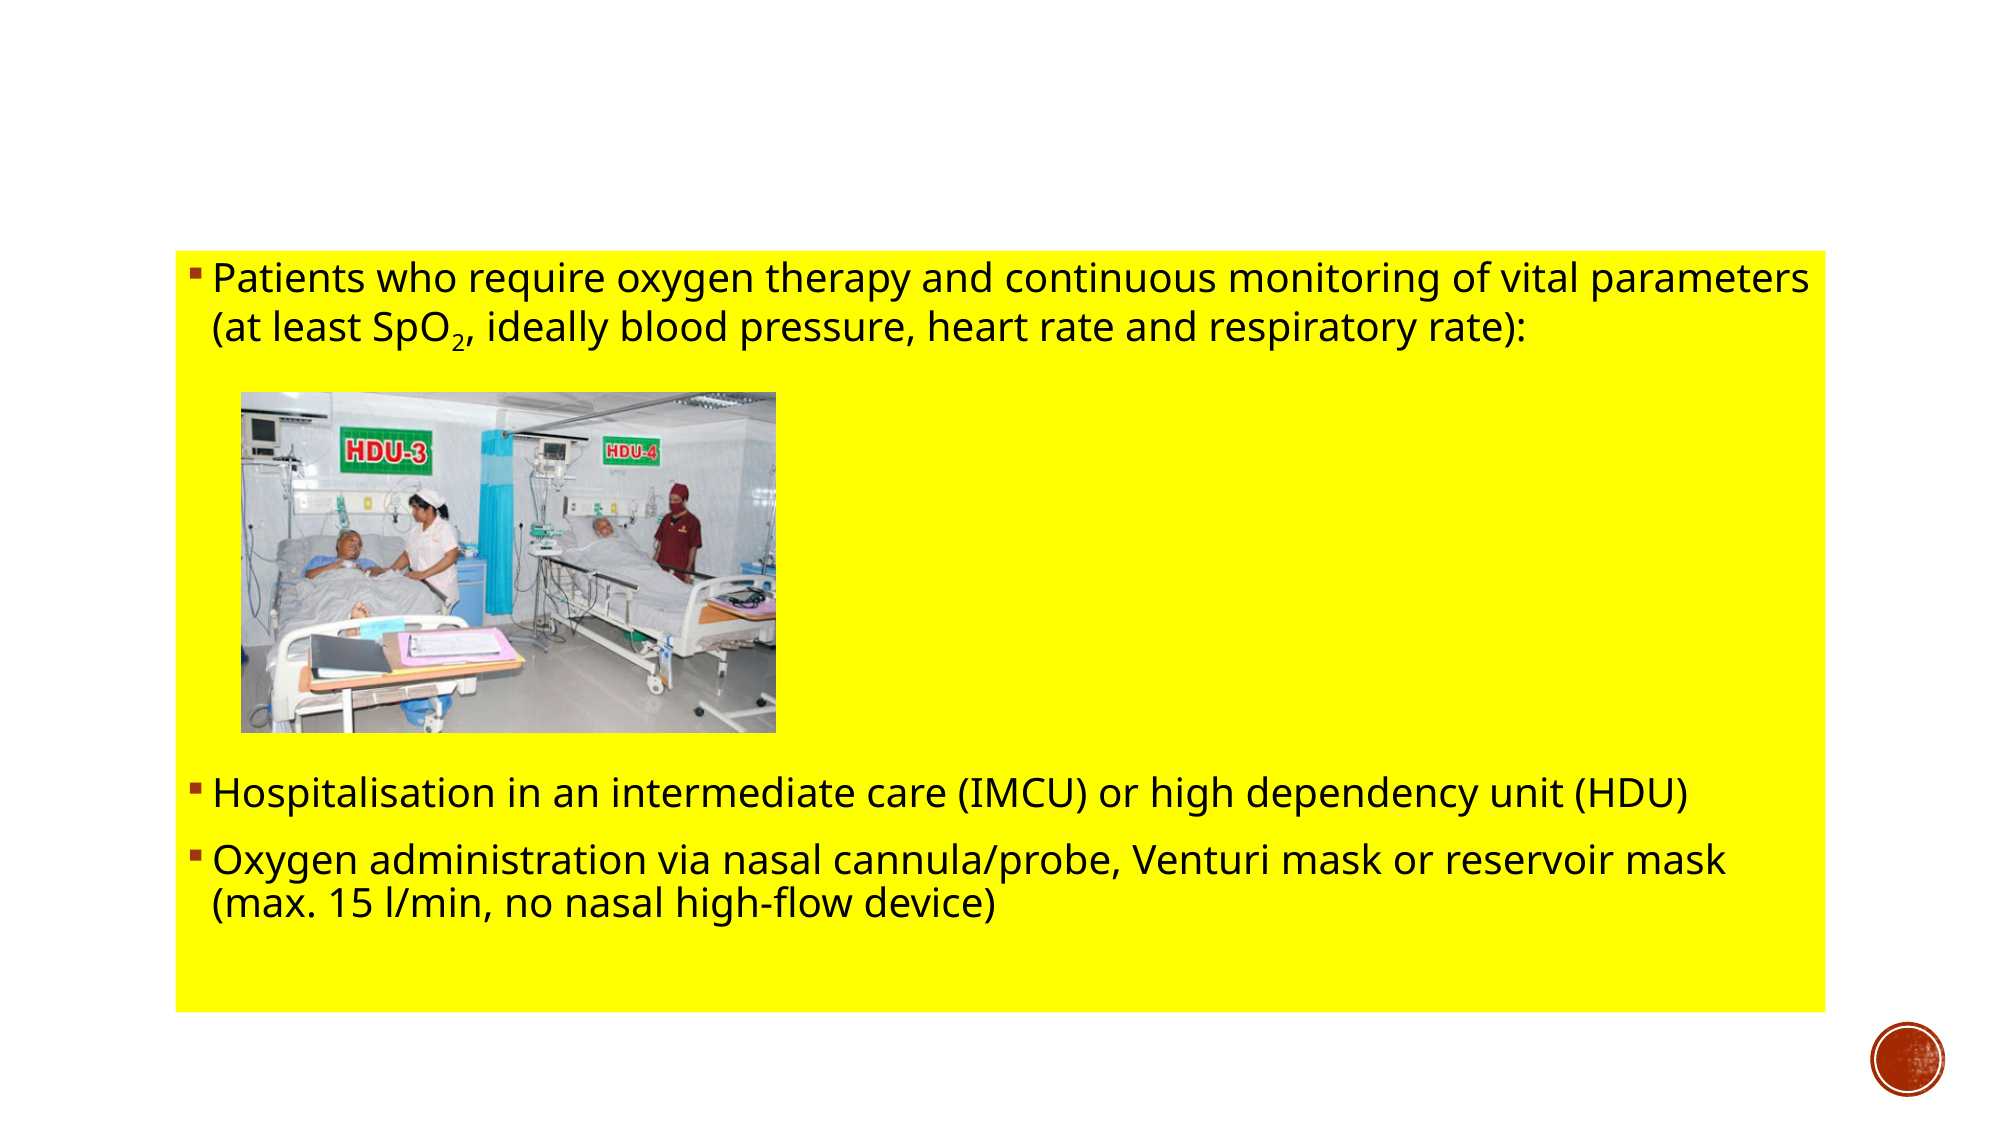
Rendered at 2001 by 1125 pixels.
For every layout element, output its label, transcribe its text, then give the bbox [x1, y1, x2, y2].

picture [1870, 1021, 1946, 1097]
picture [241, 392, 776, 733]
list Patients who require oxygen therapy and continuous monitoring of vital parameters (at least SpO2, ideally blood pressure, heart rate and respiratory rate): Hospitalisation in an intermediate care (IMCU) or high dependency unit (HDU) Oxygen administration via nasal cannula/probe, Venturi mask or reservoir mask (max. 15 l/min, no nasal high-flow device) [174, 249, 1826, 1013]
